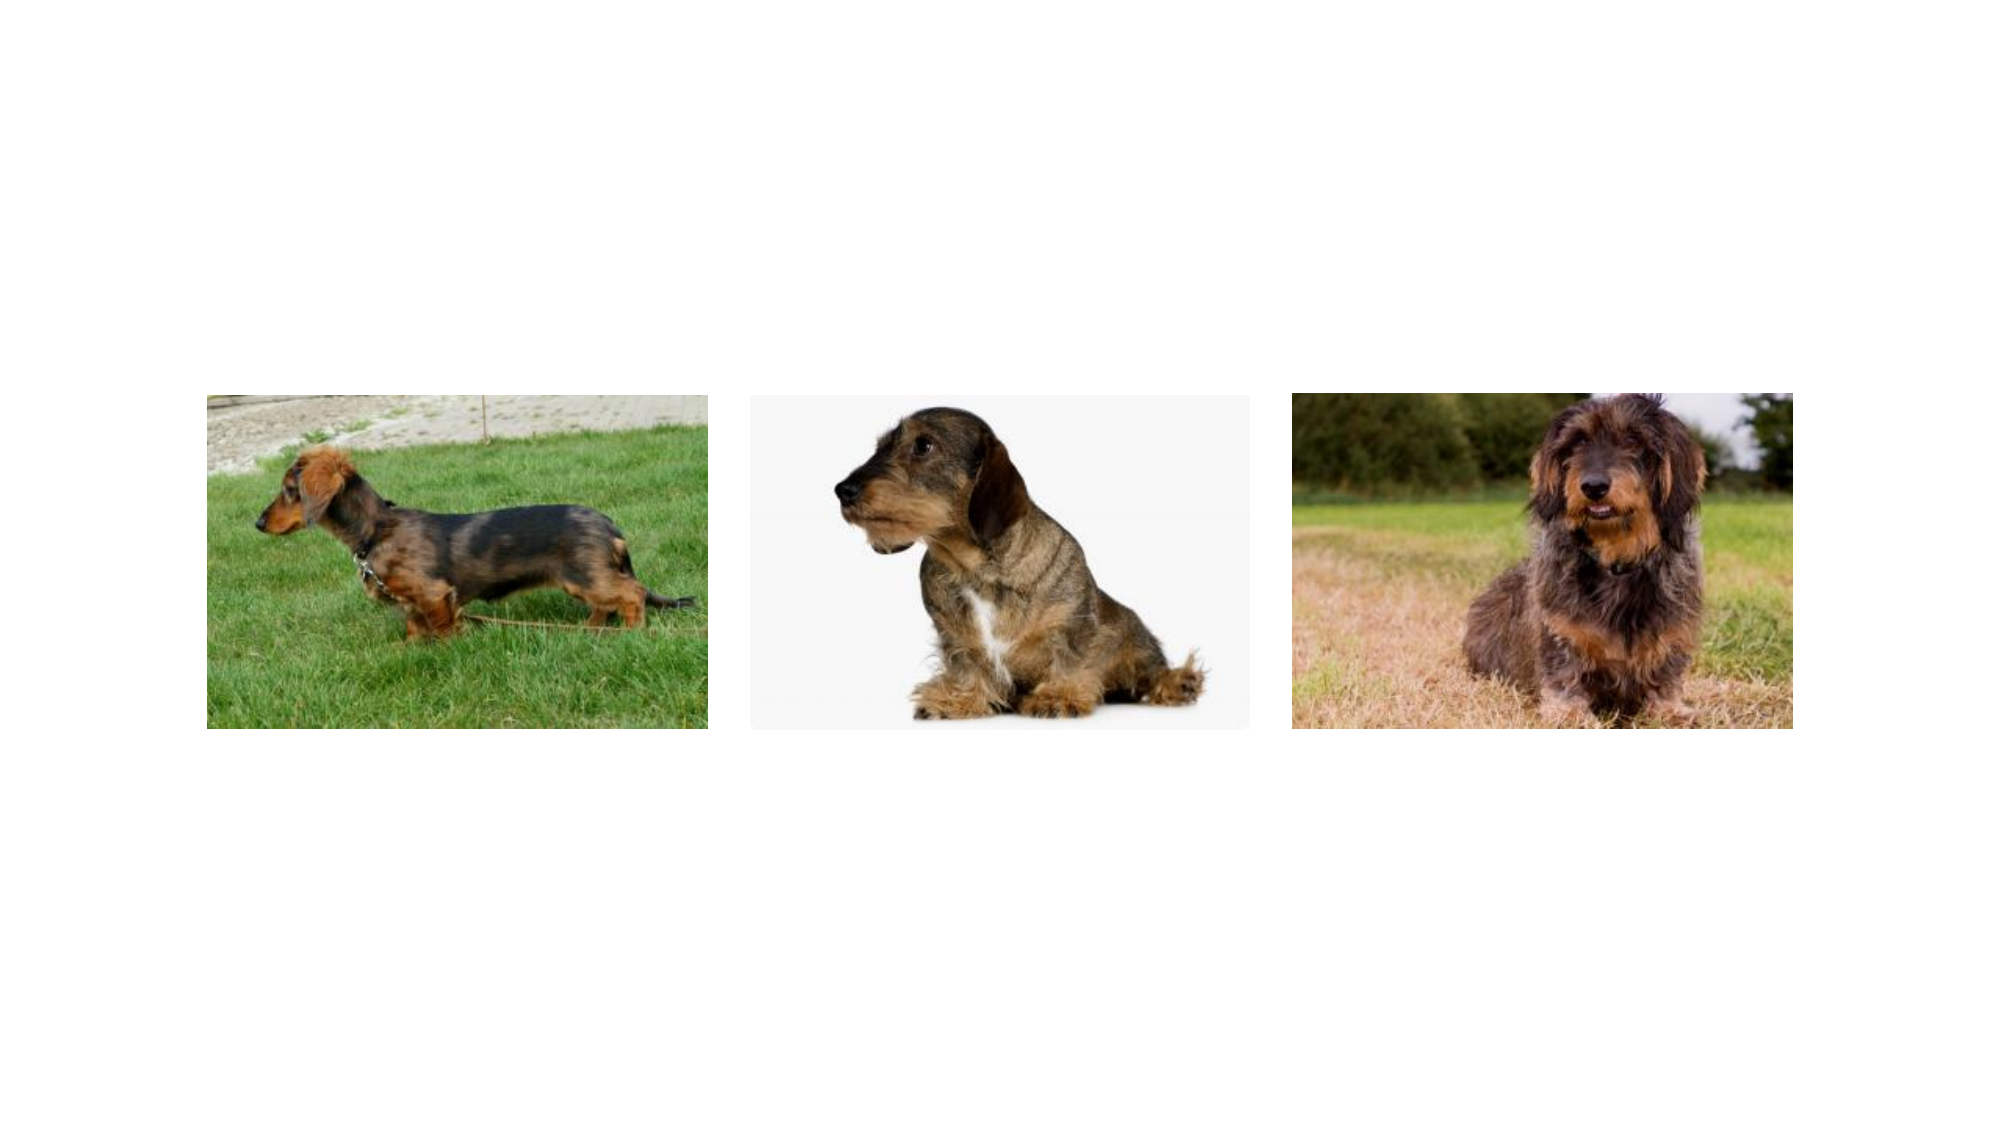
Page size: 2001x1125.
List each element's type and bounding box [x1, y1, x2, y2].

picture [749, 395, 1250, 730]
picture [207, 395, 708, 729]
picture [1292, 393, 1793, 729]
